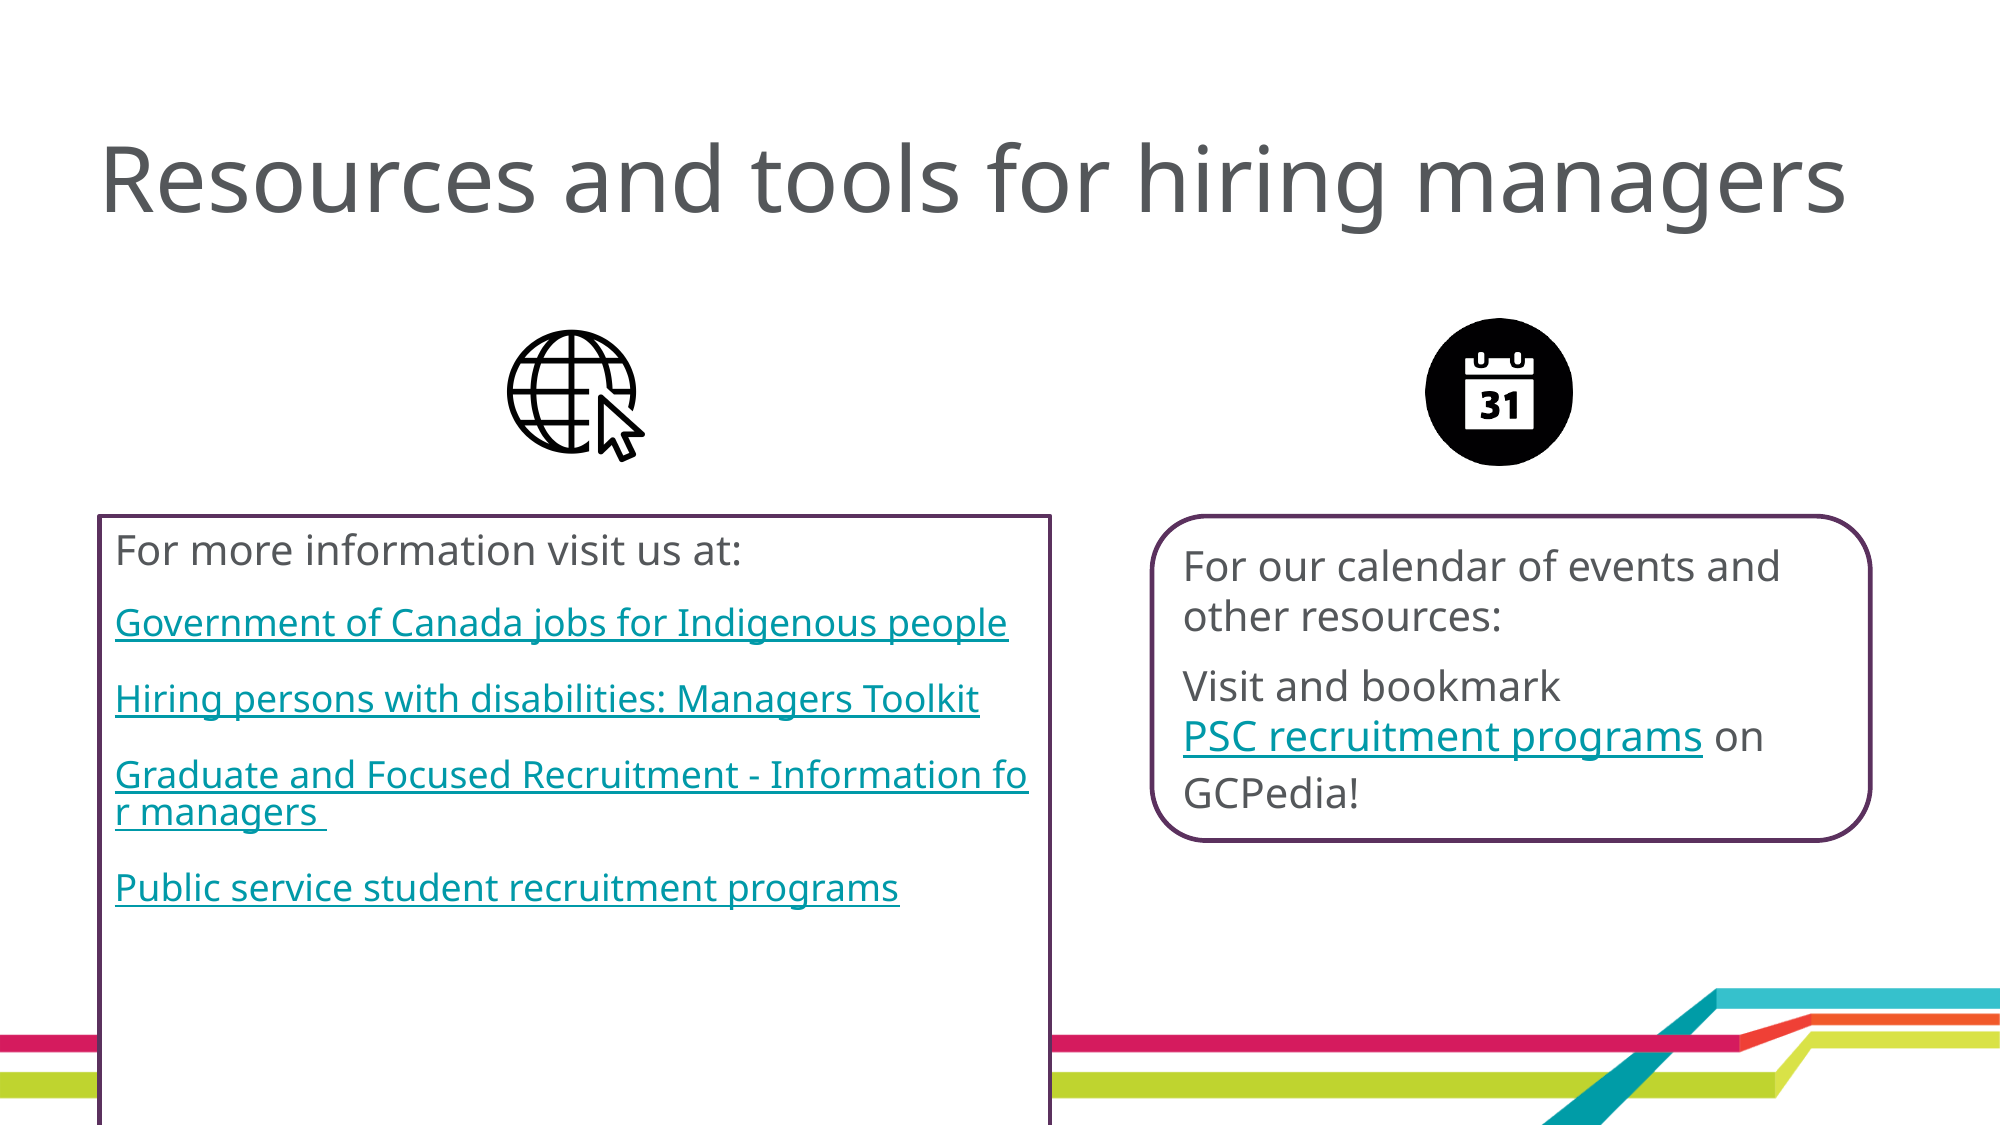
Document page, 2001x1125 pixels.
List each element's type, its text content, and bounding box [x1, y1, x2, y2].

text_box For our calendar of events and other resources: Visit and bookmark PSC recruitment programs on GCPedia! [1151, 516, 1871, 841]
title Resources and tools for hiring managers [83, 73, 1896, 292]
picture [1425, 318, 1573, 466]
picture [0, 988, 99, 1125]
picture [501, 324, 649, 466]
picture [1050, 988, 2000, 1125]
list For more information visit us at: Government of Canada jobs for Indigenous people Hiring persons with disabilities: Managers Toolkit Graduate and Focused Recruitment - Information for managers Public service student recruitment programs [99, 516, 1050, 1125]
